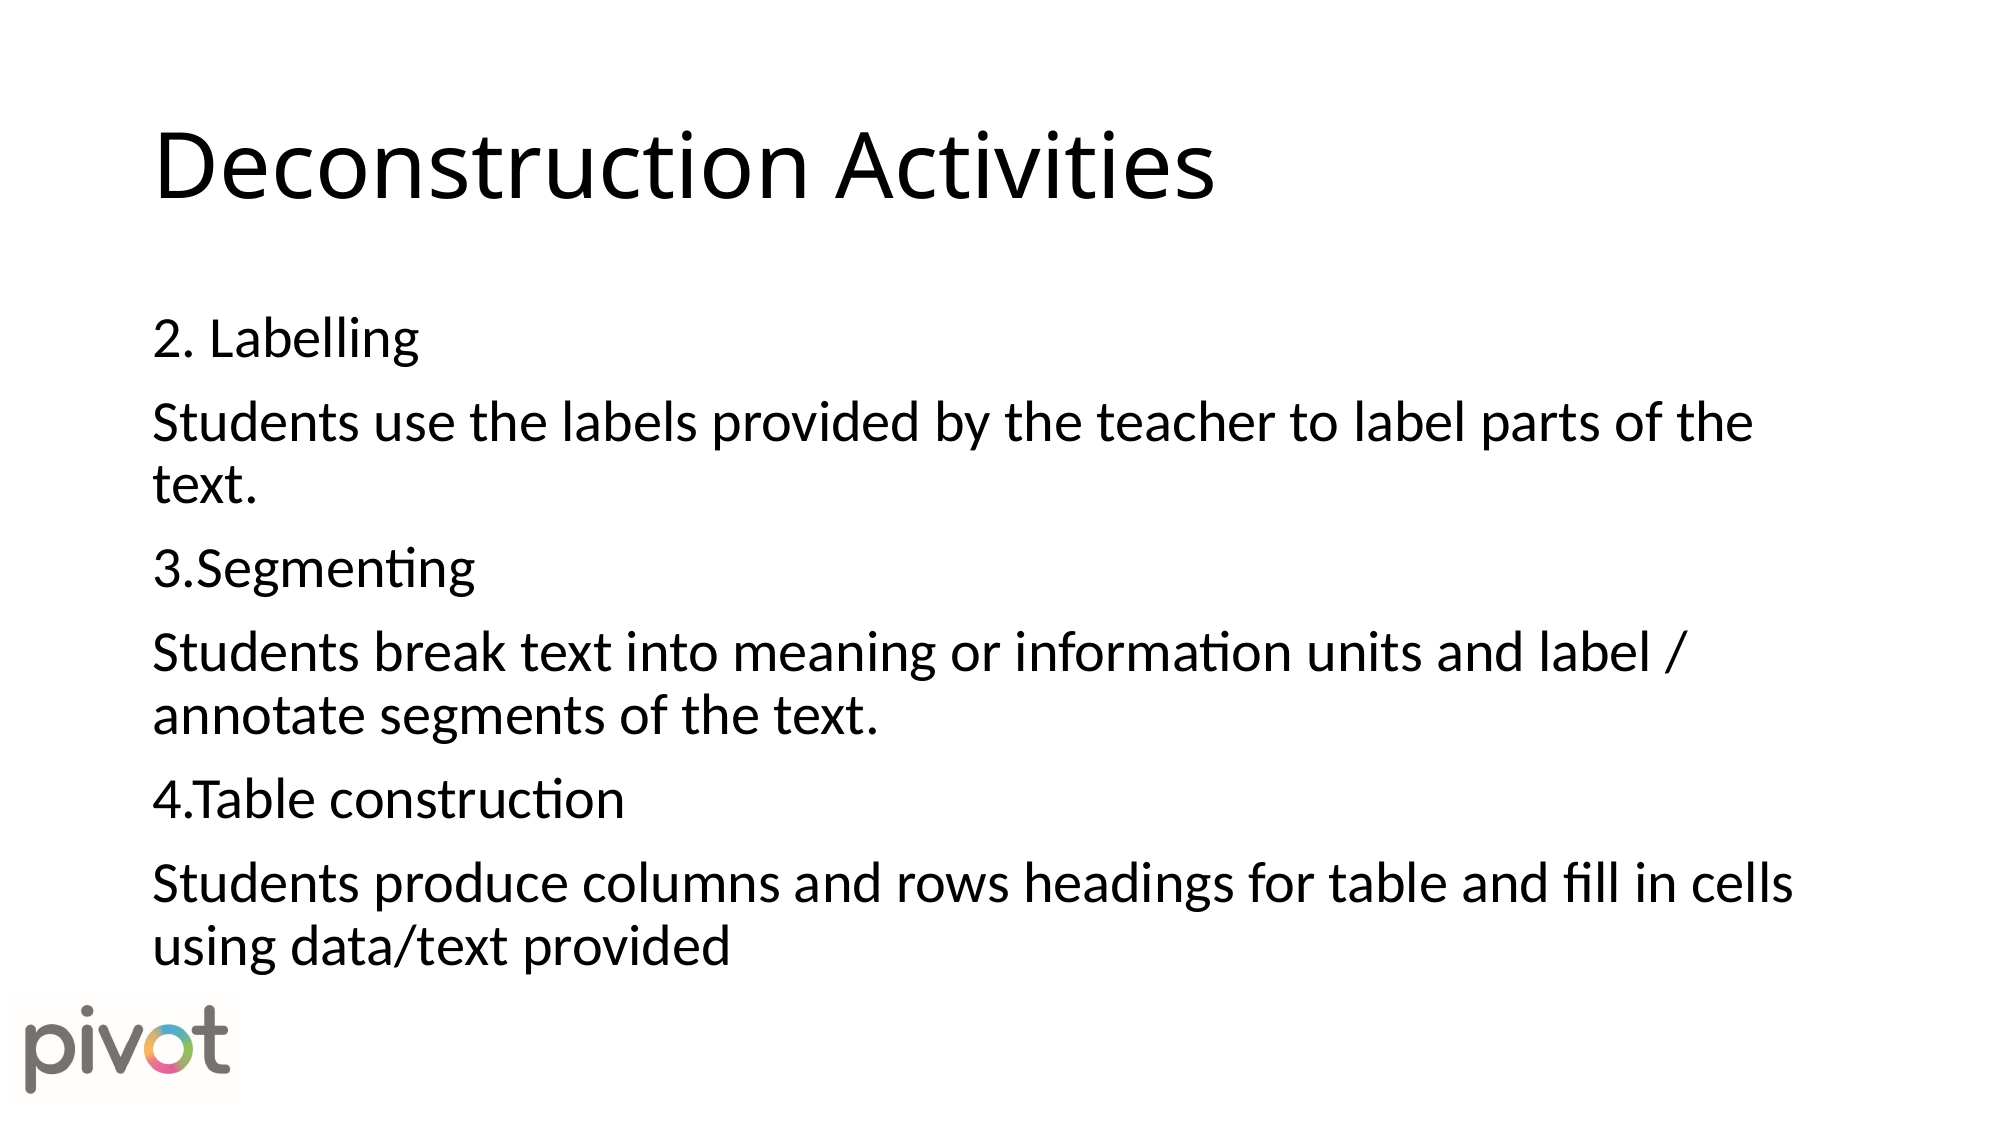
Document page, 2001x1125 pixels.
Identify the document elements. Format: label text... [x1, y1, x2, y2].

list 2. Labelling Students use the labels provided by the teacher to label parts of the text. 3.Segmenting Students break text into meaning or information units and label / annotate segments of the text. 4.Table construction Students produce columns and rows headings for table and fill in cells using data/text provided [137, 299, 1863, 1014]
title Deconstruction Activities [137, 59, 1863, 278]
picture [13, 993, 242, 1105]
